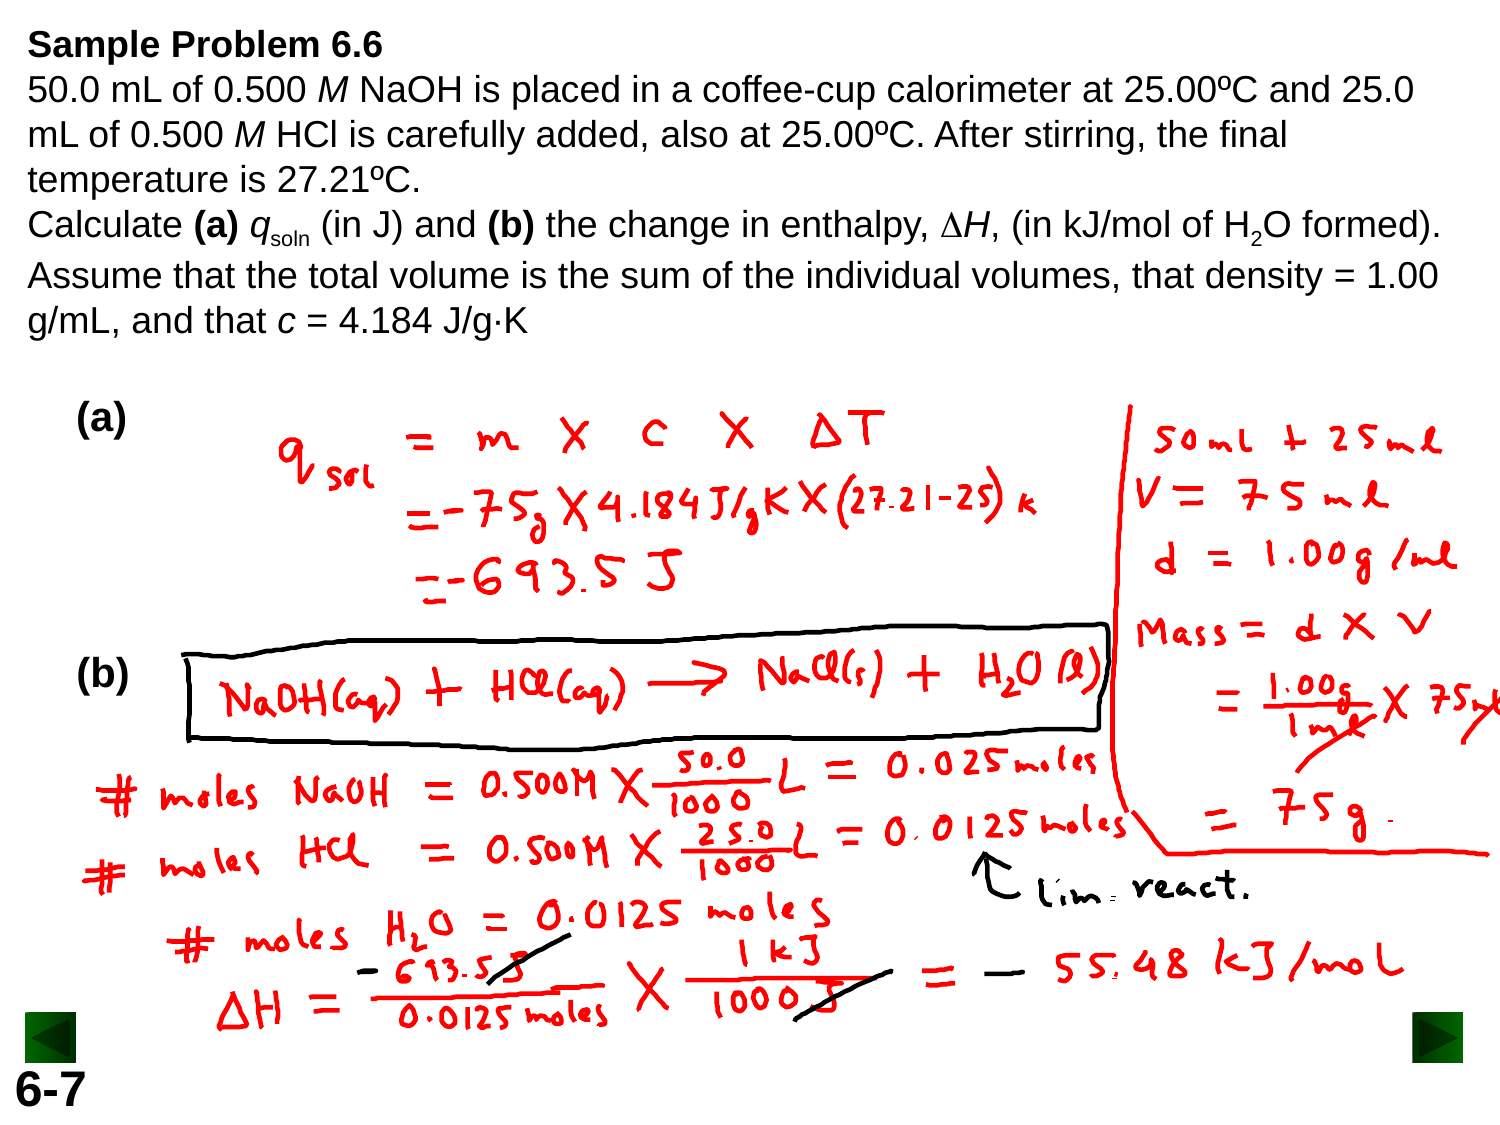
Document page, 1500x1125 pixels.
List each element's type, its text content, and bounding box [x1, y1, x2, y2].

text_box [1384, 687, 1408, 717]
text_box [397, 961, 414, 982]
text_box [1169, 950, 1186, 977]
text_box [986, 750, 1009, 770]
text_box [1433, 699, 1441, 714]
text_box [1225, 955, 1249, 970]
text_box [820, 1002, 835, 1011]
text_box [475, 559, 499, 593]
text_box [483, 772, 498, 796]
text_box [539, 901, 559, 929]
text_box [537, 774, 548, 793]
text_box [705, 794, 718, 812]
text_box [481, 508, 503, 512]
text_box [1296, 715, 1376, 773]
text_box [572, 769, 595, 799]
text_box [1320, 676, 1333, 693]
text_box [1090, 955, 1115, 977]
text_box [864, 413, 870, 445]
text_box [873, 501, 879, 511]
text_box [637, 850, 646, 866]
text_box [1016, 760, 1039, 771]
text_box [681, 488, 696, 519]
text_box [487, 934, 571, 985]
text_box [839, 474, 856, 529]
text_box [441, 1008, 456, 1027]
text_box [1363, 482, 1389, 507]
text_box [555, 773, 566, 792]
text_box [275, 990, 279, 1024]
text_box [611, 769, 648, 807]
text_box [757, 855, 772, 870]
text_box [529, 837, 545, 863]
text_box [1058, 955, 1081, 982]
text_box [1297, 613, 1321, 640]
text_box [766, 487, 789, 513]
text_box [1115, 818, 1124, 838]
text_box [794, 970, 892, 1022]
text_box [1252, 943, 1272, 979]
text_box [247, 937, 275, 950]
text_box [431, 911, 452, 934]
text_box [1202, 884, 1216, 896]
text_box [1326, 494, 1351, 507]
text_box [1174, 629, 1192, 644]
text_box [162, 858, 194, 875]
text_box [1413, 542, 1458, 567]
text_box [660, 902, 682, 924]
text_box [1241, 429, 1252, 450]
text_box [532, 514, 544, 542]
text_box [597, 1006, 606, 1026]
text_box [935, 816, 950, 839]
text_box [810, 981, 842, 1008]
text_box [599, 491, 619, 522]
text_box [554, 560, 573, 594]
text_box [1306, 541, 1319, 565]
text_box [365, 464, 374, 487]
text_box [1494, 689, 1499, 703]
text_box [698, 824, 714, 844]
text_box [1157, 882, 1174, 896]
text_box [1350, 806, 1364, 840]
text_box [716, 991, 721, 1018]
text_box [1134, 881, 1154, 896]
text_box [553, 1012, 562, 1024]
text_box [1135, 952, 1157, 980]
text_box [1349, 960, 1362, 973]
text_box [672, 794, 677, 817]
text_box [1085, 804, 1091, 832]
text_box [800, 481, 827, 513]
text_box [1155, 428, 1175, 451]
text_box [427, 961, 438, 981]
text_box [650, 968, 664, 989]
text_box [515, 772, 534, 797]
text_box [1290, 941, 1310, 982]
text_box [1183, 431, 1194, 448]
text_box [1138, 478, 1160, 507]
text_box [489, 837, 507, 862]
text_box [1272, 790, 1292, 808]
text_box [680, 752, 694, 771]
text_box [1086, 755, 1094, 774]
text_box [181, 623, 1110, 750]
text_box [631, 834, 662, 867]
text_box [506, 953, 526, 969]
text_box [511, 491, 538, 519]
text_box [1421, 428, 1442, 453]
text_box [813, 900, 829, 926]
text_box [730, 748, 743, 766]
text_box [647, 551, 681, 589]
text_box [782, 904, 794, 917]
text_box [411, 934, 428, 950]
text_box [728, 431, 738, 448]
text_box [1454, 685, 1471, 709]
text_box [194, 950, 198, 963]
text_box [741, 939, 747, 965]
text_box [814, 484, 826, 498]
text_box [497, 1007, 512, 1029]
text_box [781, 987, 796, 1008]
text_box [729, 823, 742, 844]
text_box [1197, 628, 1204, 644]
text_box [186, 951, 190, 962]
text_box [200, 790, 210, 807]
text_box [1330, 428, 1347, 449]
text_box [631, 902, 653, 927]
text_box [565, 511, 573, 525]
text_box [747, 510, 757, 534]
text_box [986, 815, 1003, 836]
text_box [488, 926, 508, 930]
text_box [247, 853, 258, 874]
text_box [628, 769, 643, 788]
text_box [298, 919, 309, 947]
text_box [345, 469, 359, 485]
text_box [302, 835, 307, 867]
text_box [1360, 426, 1377, 447]
text_box [1393, 539, 1409, 570]
text_box [348, 779, 362, 802]
text_box [1315, 794, 1334, 819]
text_box [221, 991, 247, 1027]
text_box [1379, 942, 1404, 974]
text_box [644, 831, 661, 851]
text_box [228, 791, 244, 805]
text_box [1157, 541, 1176, 573]
text_box [986, 858, 1020, 897]
text_box [329, 834, 369, 866]
text_box [329, 468, 340, 489]
text_box [1238, 481, 1256, 496]
text_box [258, 1009, 263, 1029]
text_box [406, 436, 430, 440]
text_box [657, 492, 671, 517]
text_box [281, 439, 315, 483]
text_box [985, 467, 1000, 523]
text_box [162, 788, 193, 809]
text_box [324, 786, 343, 801]
text_box [620, 787, 630, 803]
text_box [1398, 611, 1432, 633]
text_box [980, 486, 988, 506]
text_box [1495, 704, 1500, 713]
text_box [517, 562, 539, 592]
text_box [826, 762, 851, 766]
text_box [733, 487, 746, 518]
text_box [1330, 542, 1343, 563]
text_box [478, 432, 519, 449]
text_box [741, 906, 752, 919]
text_box [711, 488, 728, 518]
text_box [902, 489, 915, 510]
text_box [887, 818, 904, 844]
text_box [1178, 884, 1196, 895]
text_box [733, 992, 745, 1012]
text_box [584, 837, 608, 868]
text_box [1214, 627, 1224, 644]
text_box [473, 491, 492, 528]
text_box (b) [61, 638, 145, 703]
text_box [294, 777, 319, 801]
text_box [503, 967, 521, 981]
text_box [218, 1010, 226, 1031]
text_box [527, 1008, 551, 1021]
text_box [973, 854, 985, 875]
text_box [853, 488, 865, 512]
text_box [1060, 746, 1065, 770]
text_box [1352, 732, 1365, 737]
text_box [1042, 815, 1066, 832]
text_box [753, 988, 767, 1009]
text_box [1283, 483, 1305, 509]
text_box [869, 488, 882, 499]
text_box [1351, 715, 1357, 729]
text_box [1345, 624, 1357, 640]
text_box (a) [61, 382, 143, 447]
text_box [1395, 685, 1409, 703]
text_box [564, 436, 576, 454]
text_box [1463, 699, 1500, 745]
text_box [774, 946, 792, 958]
text_box [580, 1009, 591, 1020]
text_box [781, 758, 806, 792]
text_box [1227, 881, 1235, 897]
text_box [804, 499, 813, 512]
text_box [1024, 500, 1036, 514]
text_box [811, 414, 840, 446]
text_box [889, 753, 906, 776]
text_box [1042, 761, 1047, 770]
text_box [769, 891, 776, 919]
text_box [758, 822, 771, 838]
text_box [1217, 939, 1222, 974]
text_box [596, 556, 623, 586]
text_box Sample Problem 6.6 50.0 mL of 0.500 M NaOH is placed in a coffee-cup calorimeter at 25.00ºC and 25.0 mL of 0.500 M HCl is carefully added, also at 25.00ºC. After stirring, the final temperature is 27.21ºC. Calculate (a) qsoln (in J) and (b) the change in enthalpy, DH, (in kJ/mol of H2O formed). Assume that the total volume is the sum of the individual volumes, that density = 1.00 g/mL, and that c = 4.184 J/g∙K [12, 12, 1483, 349]
text_box [1040, 880, 1052, 906]
text_box [645, 491, 650, 516]
text_box [1430, 686, 1443, 698]
text_box [332, 929, 346, 949]
text_box [1132, 811, 1489, 857]
text_box [1070, 891, 1099, 904]
text_box [1290, 713, 1296, 737]
text_box [1073, 756, 1082, 769]
text_box [1385, 703, 1396, 721]
text_box [838, 829, 863, 833]
text_box [1279, 809, 1288, 825]
text_box [370, 992, 561, 999]
text_box [123, 801, 127, 816]
text_box [587, 902, 605, 926]
text_box [1010, 811, 1027, 835]
text_box [1473, 699, 1489, 710]
text_box [546, 842, 560, 860]
text_box [390, 927, 402, 932]
text_box [570, 999, 575, 1022]
text_box [1355, 614, 1366, 625]
text_box [194, 861, 204, 876]
text_box [1310, 724, 1336, 737]
text_box [1312, 960, 1350, 972]
text_box [1339, 685, 1349, 704]
text_box [1211, 439, 1233, 450]
text_box [312, 932, 321, 947]
text_box [216, 847, 224, 873]
text_box [1339, 707, 1347, 713]
text_box [800, 936, 818, 964]
text_box [958, 486, 972, 508]
text_box [1205, 811, 1226, 815]
text_box [247, 786, 256, 808]
text_box [476, 957, 492, 978]
text_box [1387, 440, 1414, 452]
text_box [1299, 677, 1312, 693]
text_box [574, 491, 587, 509]
text_box [1142, 619, 1166, 644]
text_box [737, 858, 750, 870]
text_box [716, 860, 729, 873]
text_box [477, 1007, 491, 1029]
text_box [550, 985, 604, 990]
text_box [442, 960, 457, 981]
text_box [566, 841, 573, 858]
text_box [937, 753, 950, 773]
text_box [275, 936, 288, 950]
text_box [228, 857, 241, 870]
text_box [965, 752, 980, 773]
text_box [685, 796, 697, 812]
text_box [795, 823, 818, 857]
text_box [1068, 821, 1076, 832]
text_box [644, 421, 666, 444]
text_box [1112, 406, 1132, 813]
text_box [1244, 498, 1253, 511]
text_box [1100, 819, 1109, 831]
text_box [1358, 549, 1370, 583]
text_box [737, 418, 748, 431]
text_box [558, 487, 586, 532]
text_box [733, 791, 748, 809]
text_box [638, 989, 651, 1011]
text_box [575, 422, 589, 438]
text_box [710, 906, 736, 918]
text_box [703, 754, 711, 766]
text_box [401, 1005, 416, 1027]
text_box [127, 777, 132, 789]
text_box [629, 963, 669, 1009]
